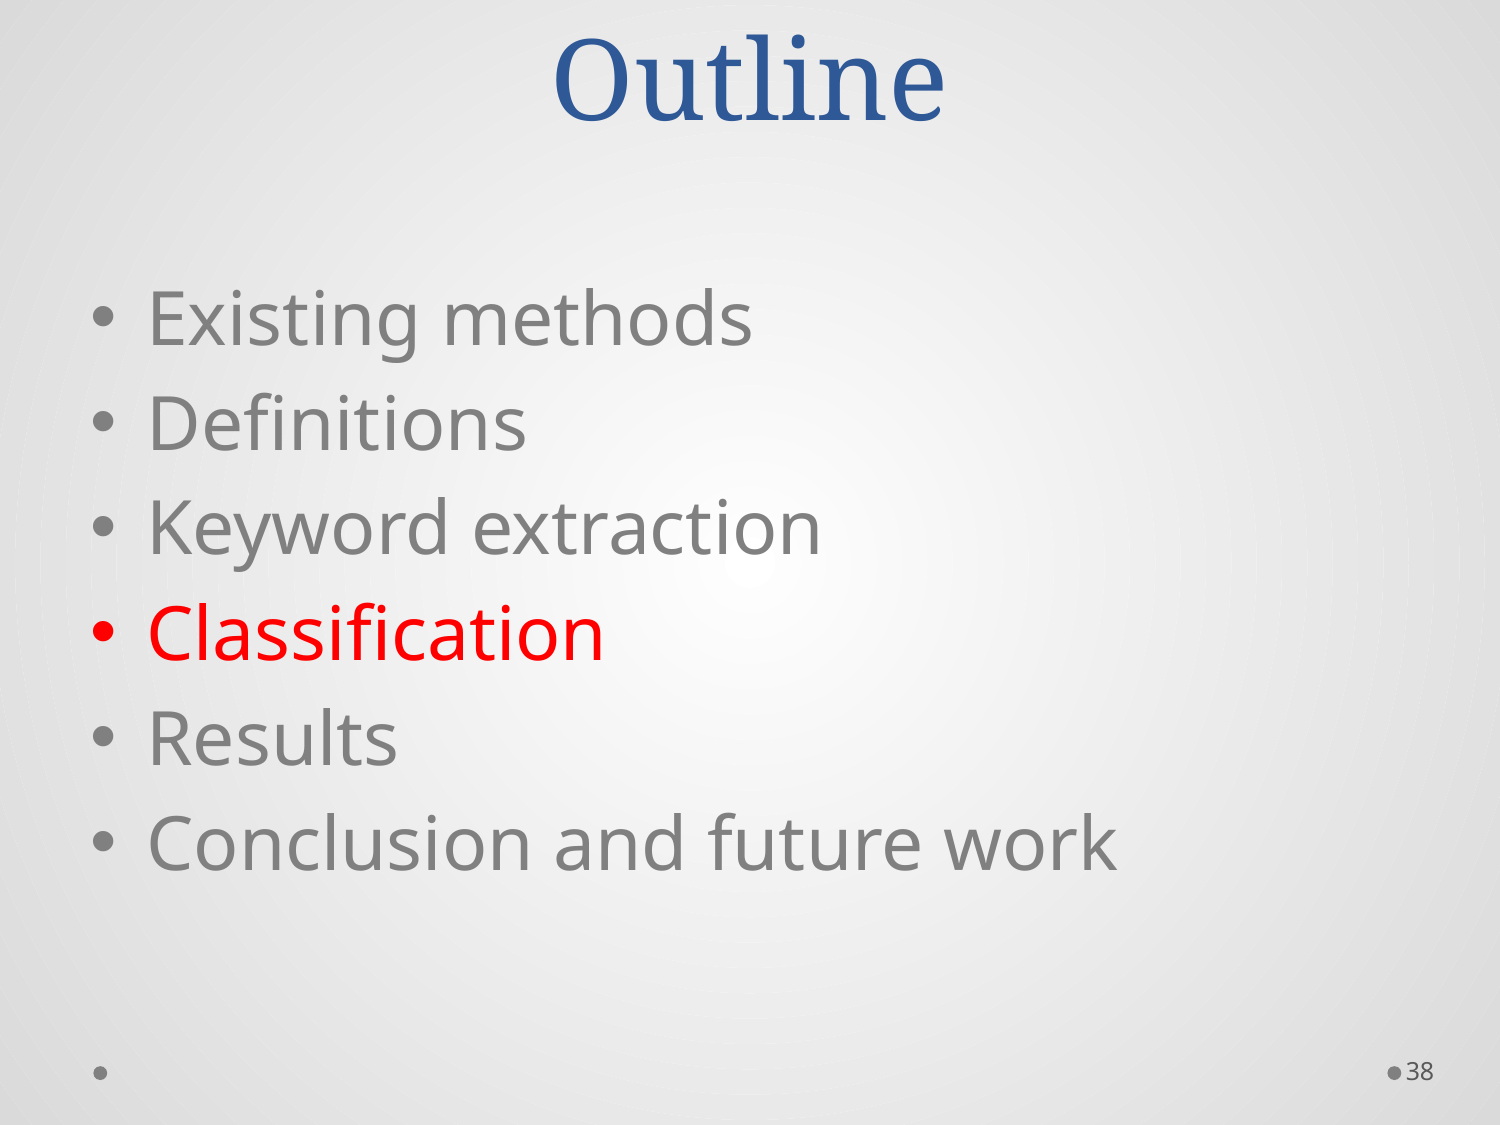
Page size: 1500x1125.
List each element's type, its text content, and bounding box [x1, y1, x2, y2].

title Outline [75, 0, 1425, 150]
slide_number 38 [1401, 1042, 1494, 1103]
list Existing methods Definitions Keyword extraction Classification Results Conclusion and future work [75, 262, 1425, 1005]
